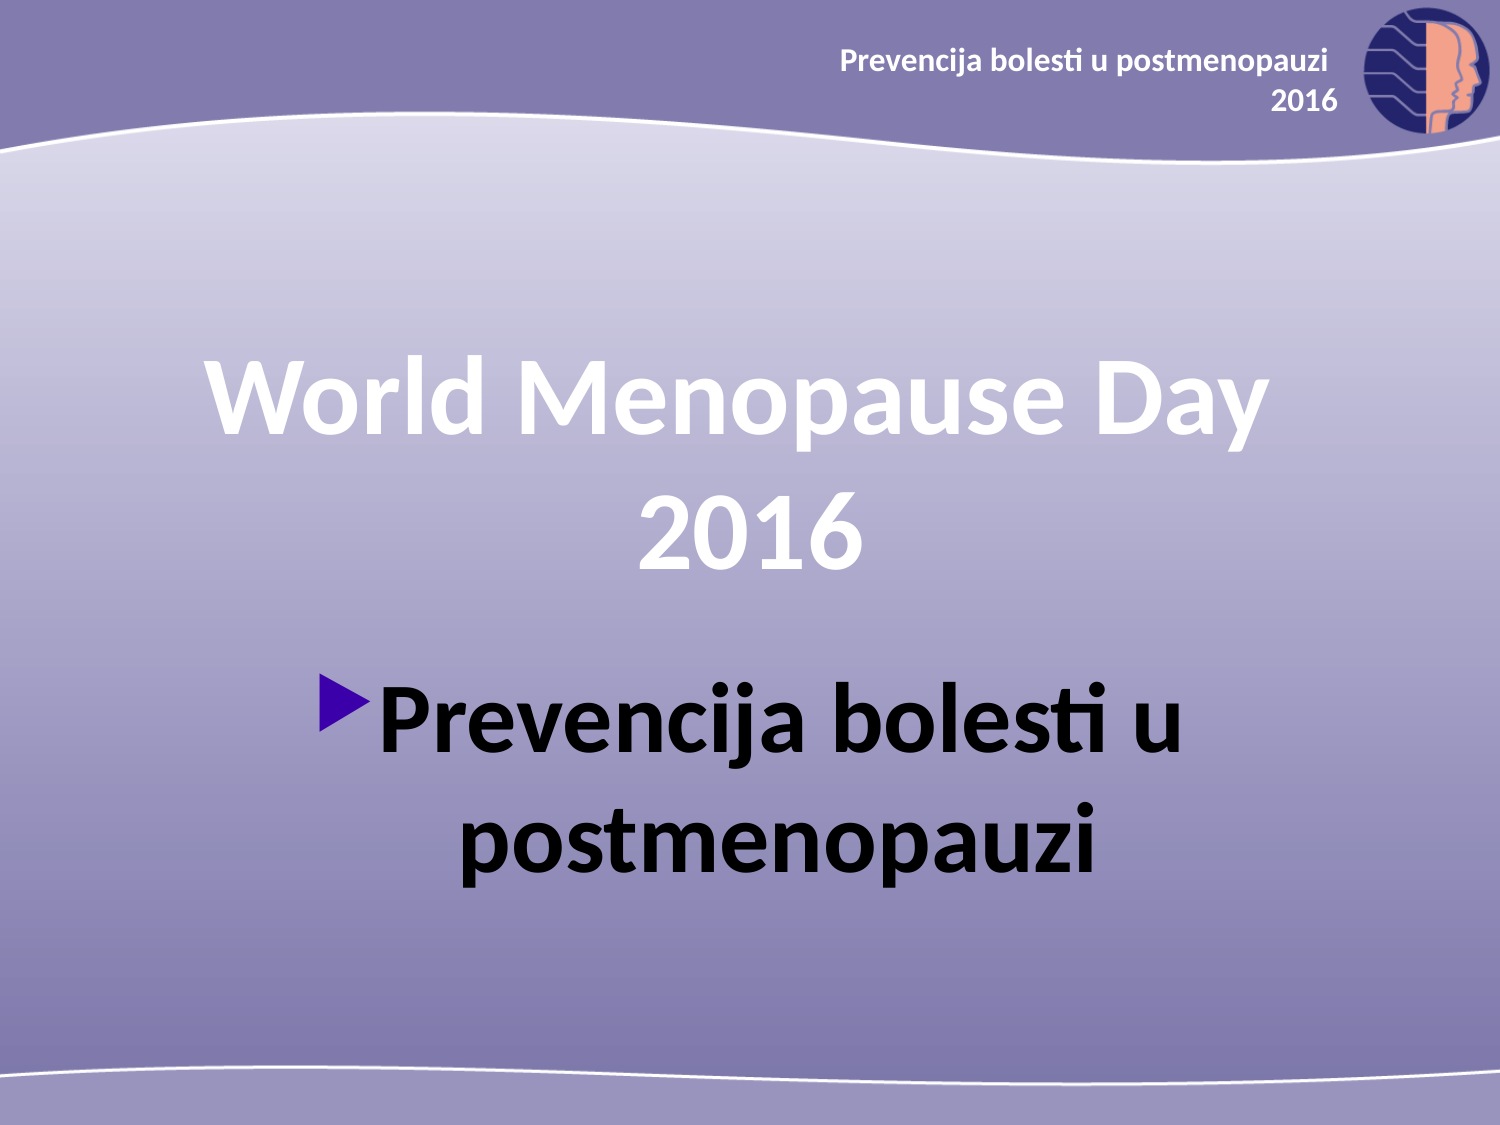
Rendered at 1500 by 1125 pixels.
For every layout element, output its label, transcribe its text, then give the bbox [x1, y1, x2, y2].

text_box Prevencija bolesti u postmenopauzi 2016 [750, 30, 1353, 126]
text_box Prevencija bolesti u postmenopauzi [41, 645, 1459, 948]
text_box World Menopause Day 2016 [41, 314, 1459, 610]
picture [0, 0, 1500, 1125]
